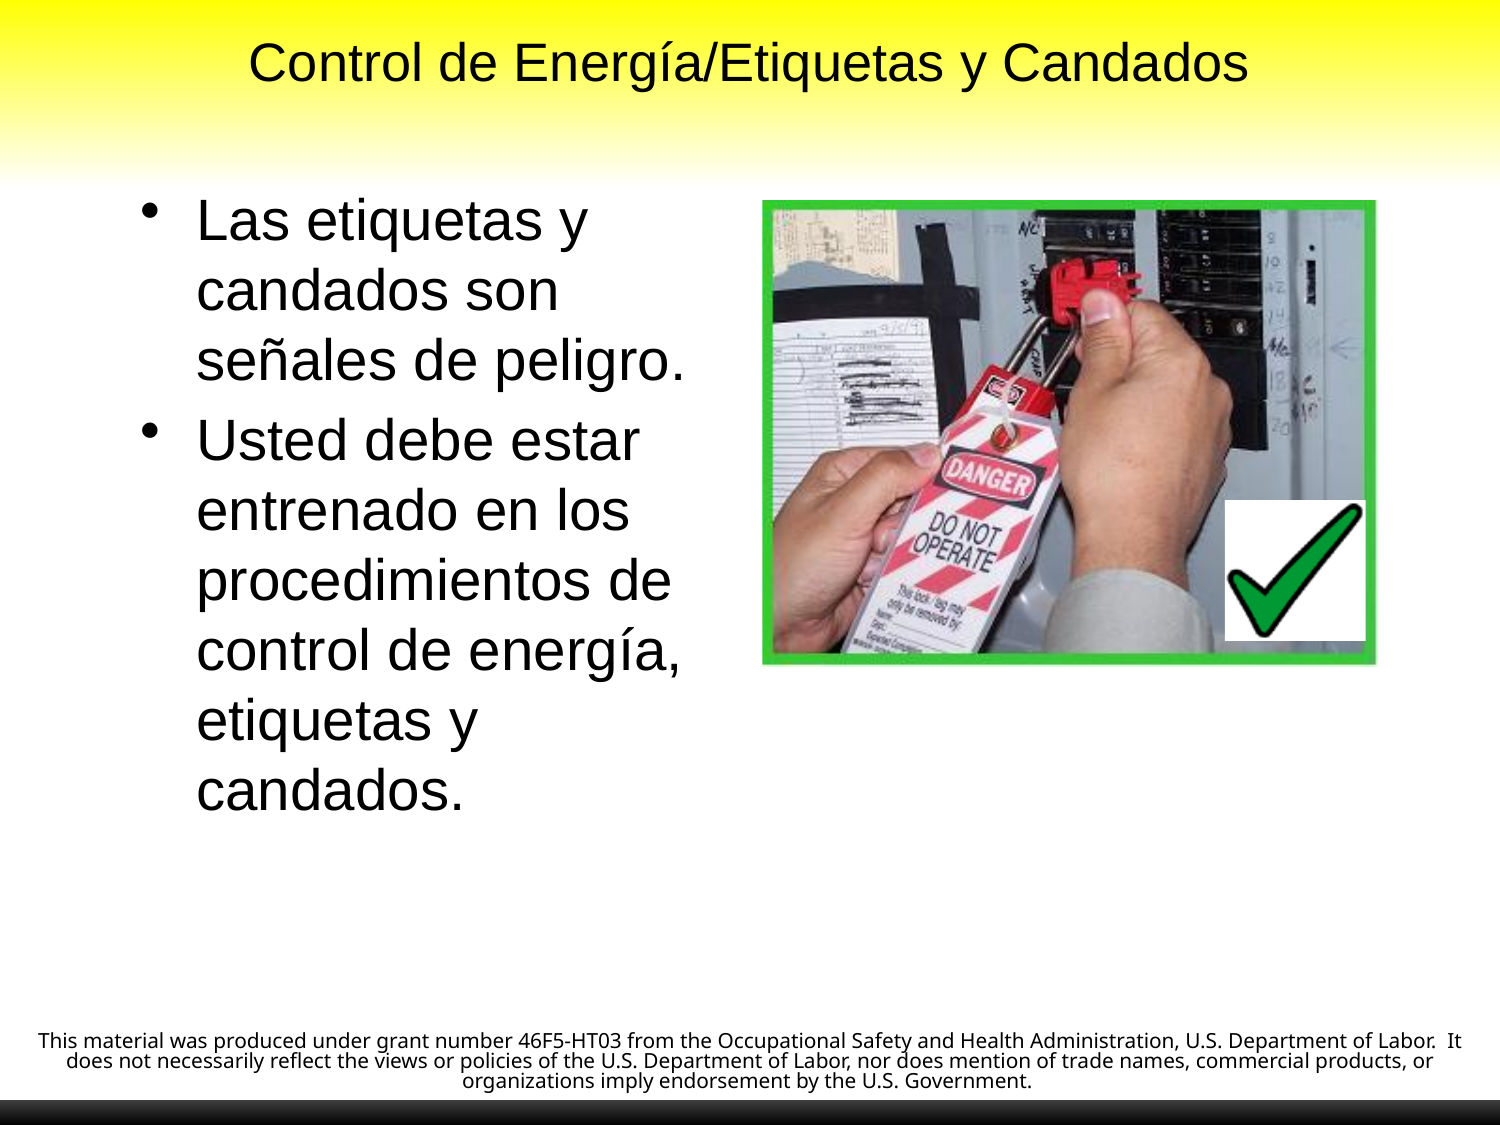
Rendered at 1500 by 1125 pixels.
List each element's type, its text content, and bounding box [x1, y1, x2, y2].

text_box [1224, 500, 1366, 641]
list Las etiquetas y candados son señales de peligro. Usted debe estar entrenado en los procedimientos de control de energía, etiquetas y candados. [125, 174, 750, 830]
title Control de Energía/Etiquetas y Candados [0, 0, 1500, 100]
text_box This material was produced under grant number 46F5-HT03 from the Occupational Safety and Health Administration, U.S. Department of Labor. It does not necessarily reflect the views or policies of the U.S. Department of Labor, nor does mention of trade names, commercial products, or organizations imply endorsement by the U.S. Government. [0, 1024, 1500, 1100]
text_box [762, 200, 1378, 667]
